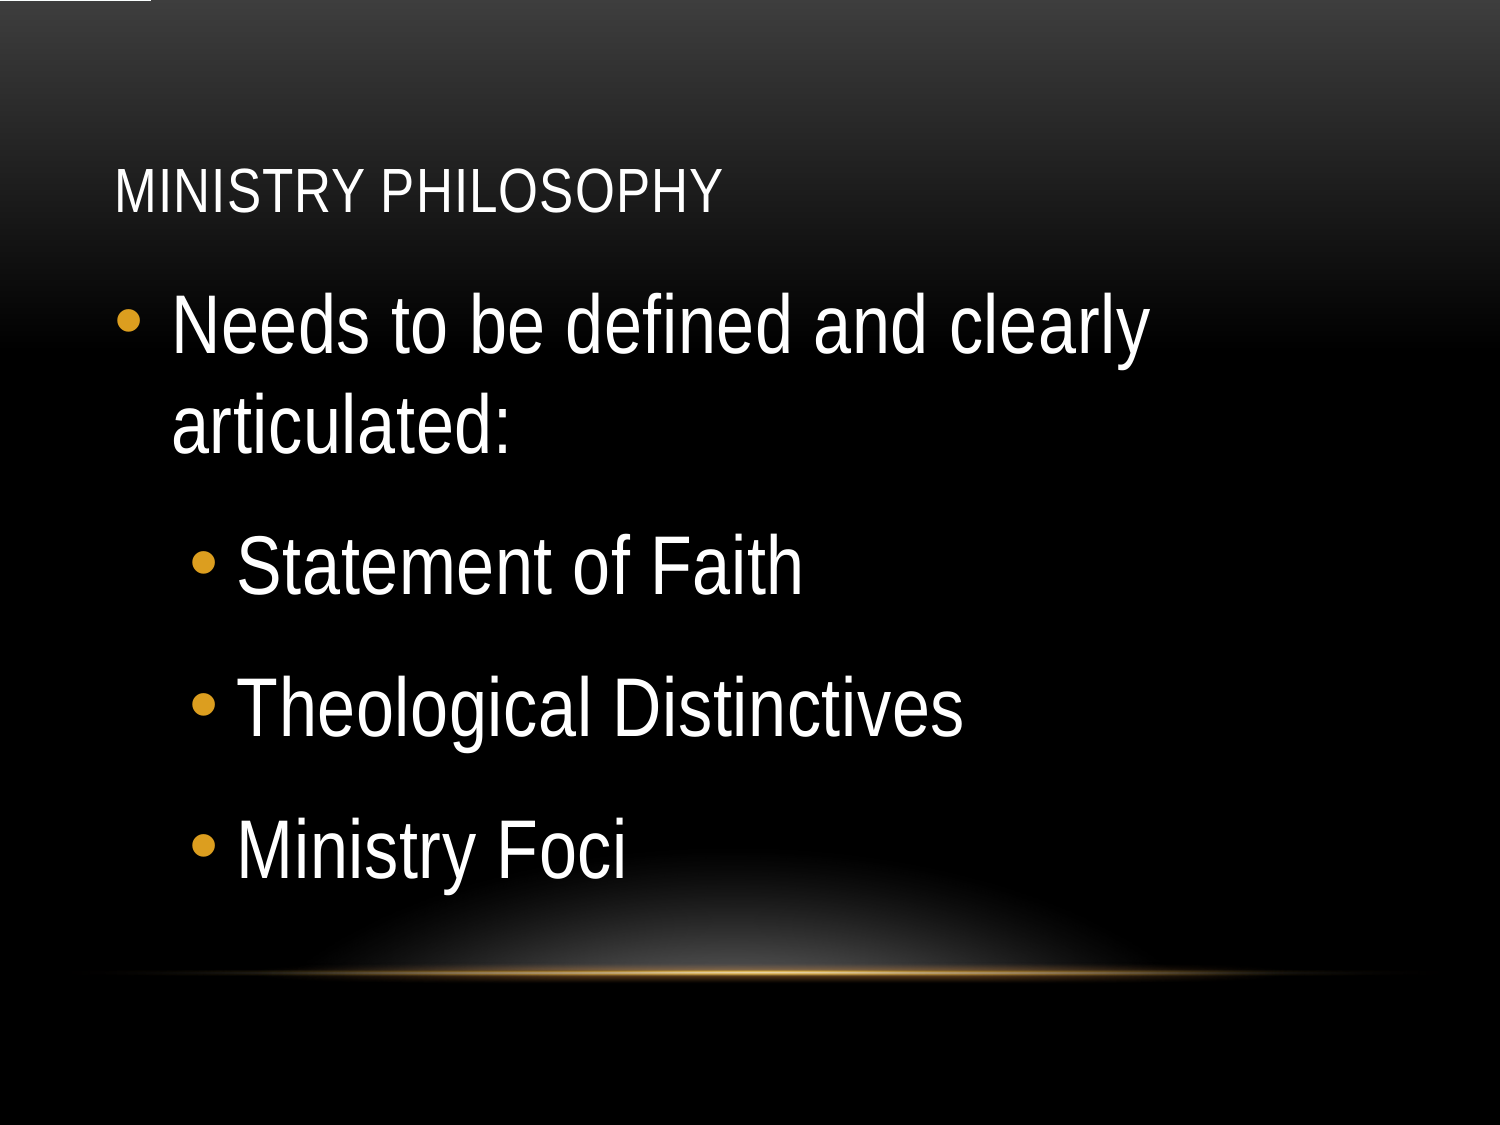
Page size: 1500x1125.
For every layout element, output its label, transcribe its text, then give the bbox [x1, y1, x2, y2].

picture [0, 0, 1500, 1125]
title Ministry Philosophy [99, 45, 1400, 233]
list Needs to be defined and clearly articulated: Statement of Faith Theological Distinctives Ministry Foci [99, 262, 1400, 938]
